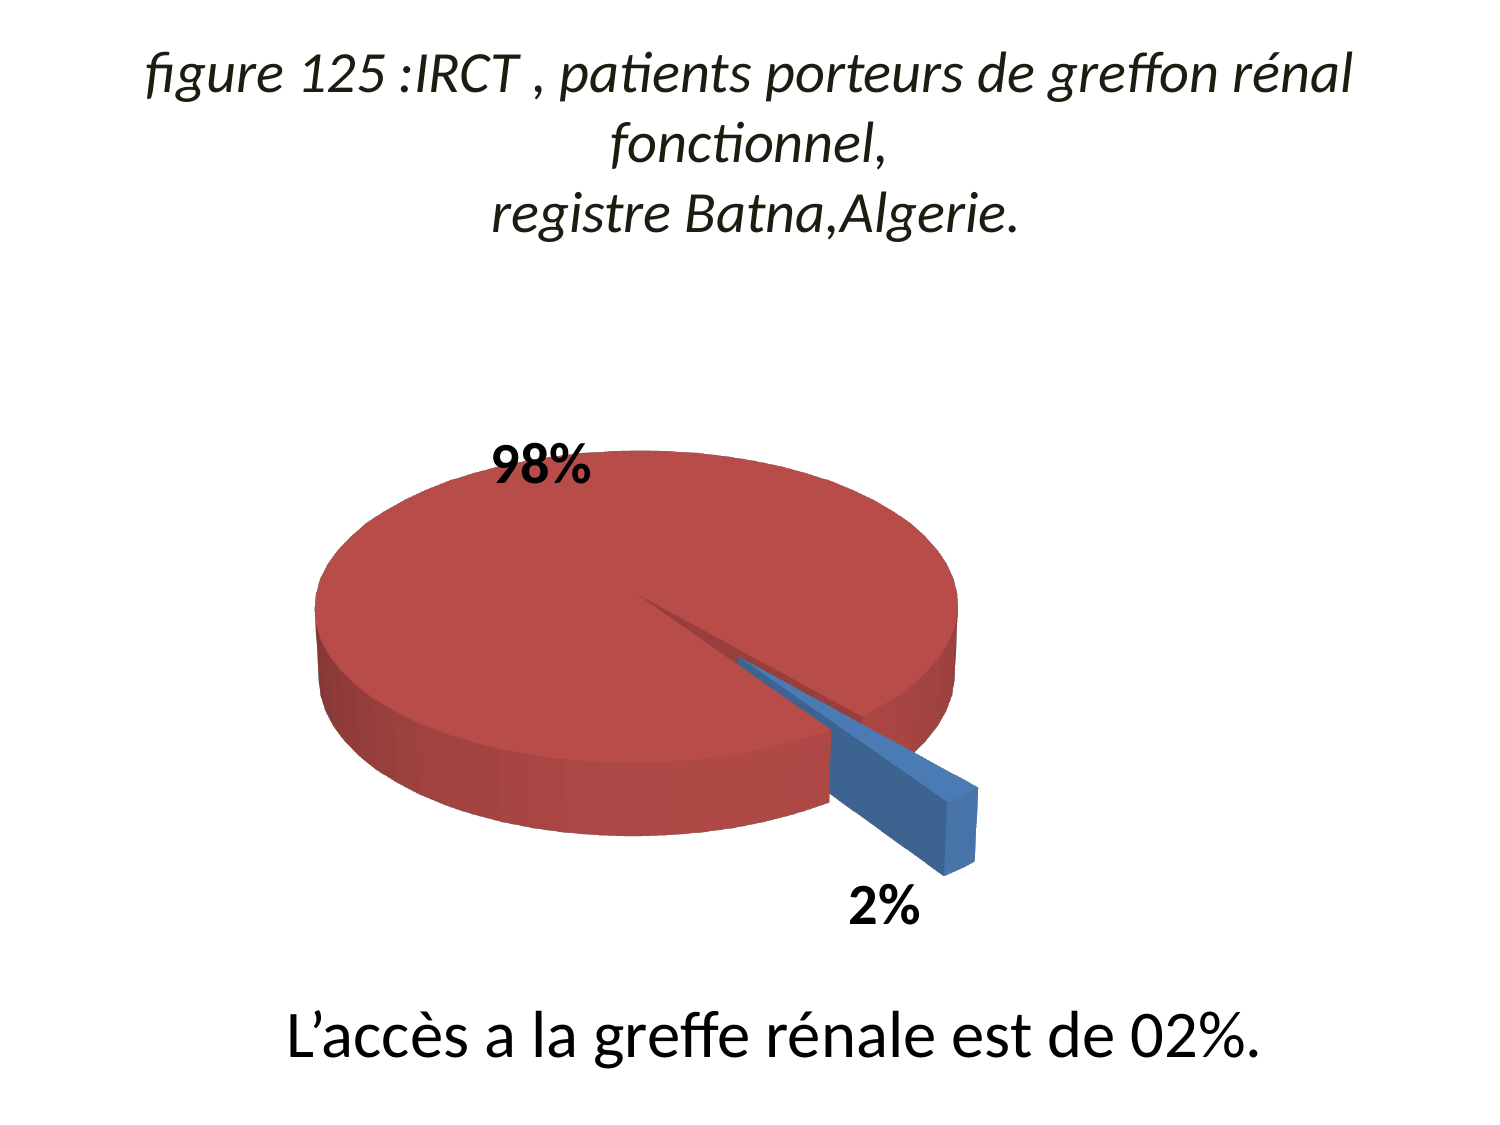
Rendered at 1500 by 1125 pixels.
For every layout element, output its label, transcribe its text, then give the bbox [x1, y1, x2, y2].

text_box L’accès a la greffe rénale est de 02%. [99, 937, 1450, 1125]
title figure 125 :IRCT , patients porteurs de greffon rénal fonctionnel, registre Batna,Algerie. [75, 45, 1425, 233]
chart [74, 262, 1426, 1006]
